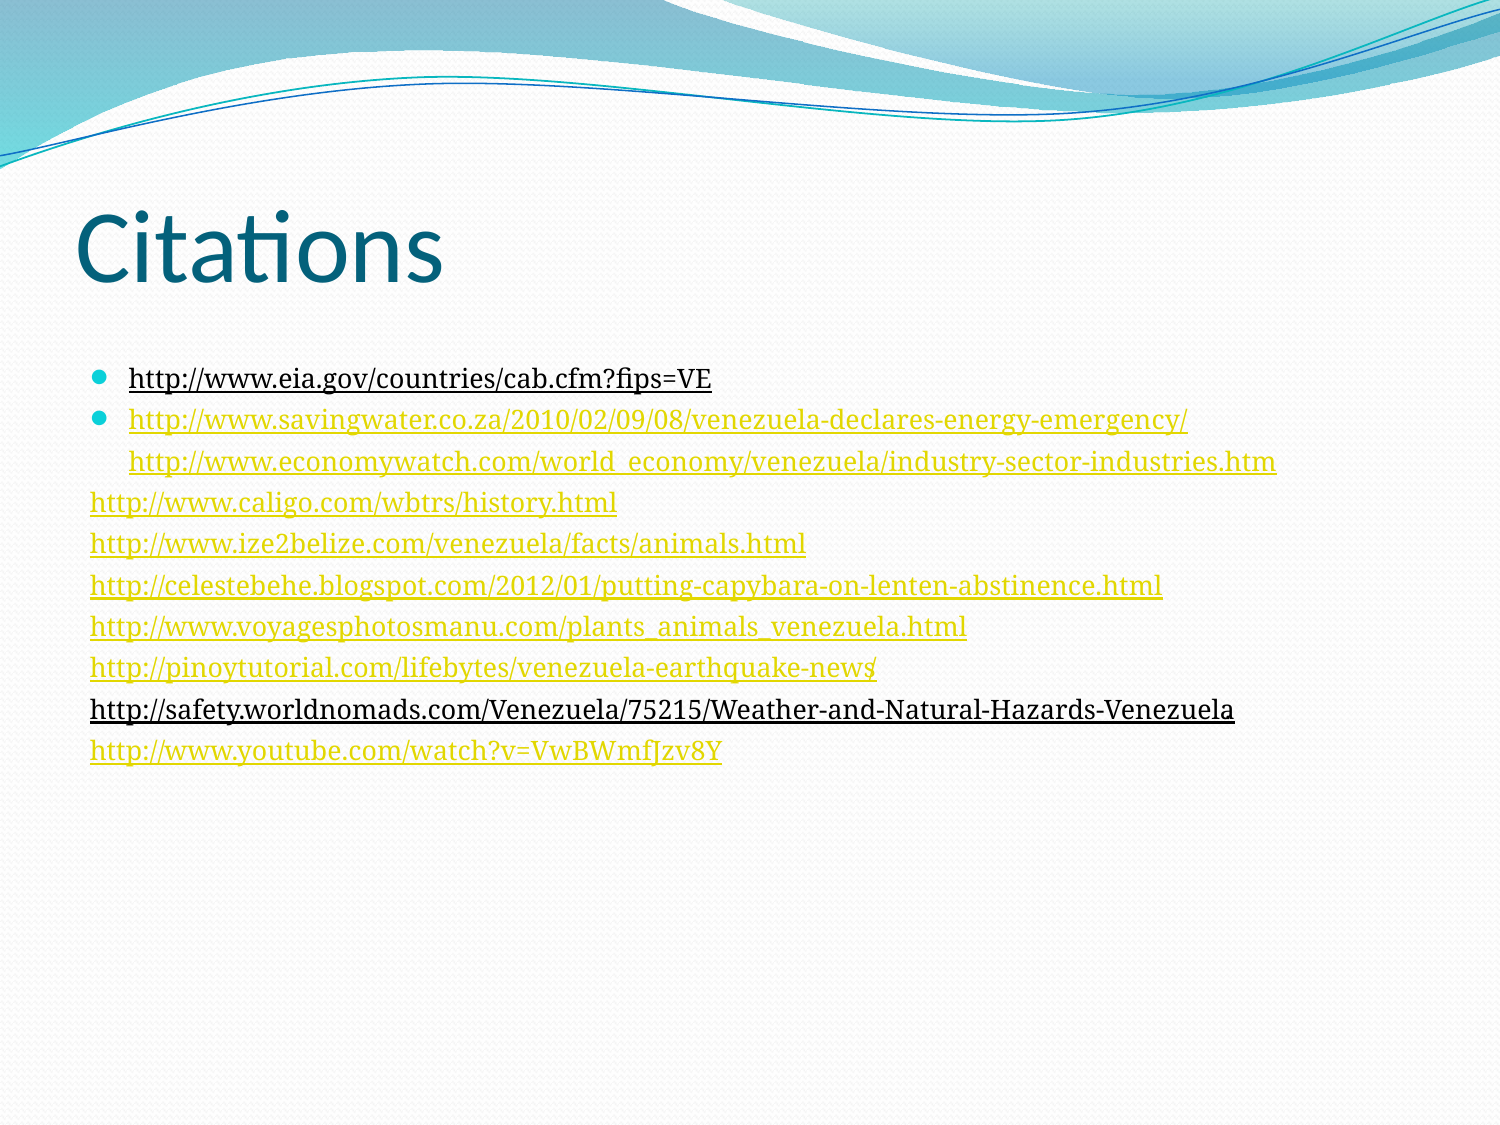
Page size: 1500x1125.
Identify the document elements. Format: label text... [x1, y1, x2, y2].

list http://www.eia.gov/countries/cab.cfm?fips=VE http://www.savingwater.co.za/2010/02/09/08/venezuela-declares-energy-emergency/ http://www.economywatch.com/world_economy/venezuela/industry-sector-industries.htm http://www.caligo.com/wbtrs/history.html http://www.ize2belize.com/venezuela/facts/animals.html http://celestebehe.blogspot.com/2012/01/putting-capybara-on-lenten-abstinence.html http://www.voyagesphotosmanu.com/plants_animals_venezuela.html http://pinoytutorial.com/lifebytes/venezuela-earthquake-news/ http://safety.worldnomads.com/Venezuela/75215/Weather-and-Natural-Hazards-Venezuela. http://www.youtube.com/watch?v=VwBWmfJzv8Y [75, 317, 1425, 1038]
title Citations [75, 115, 1425, 303]
